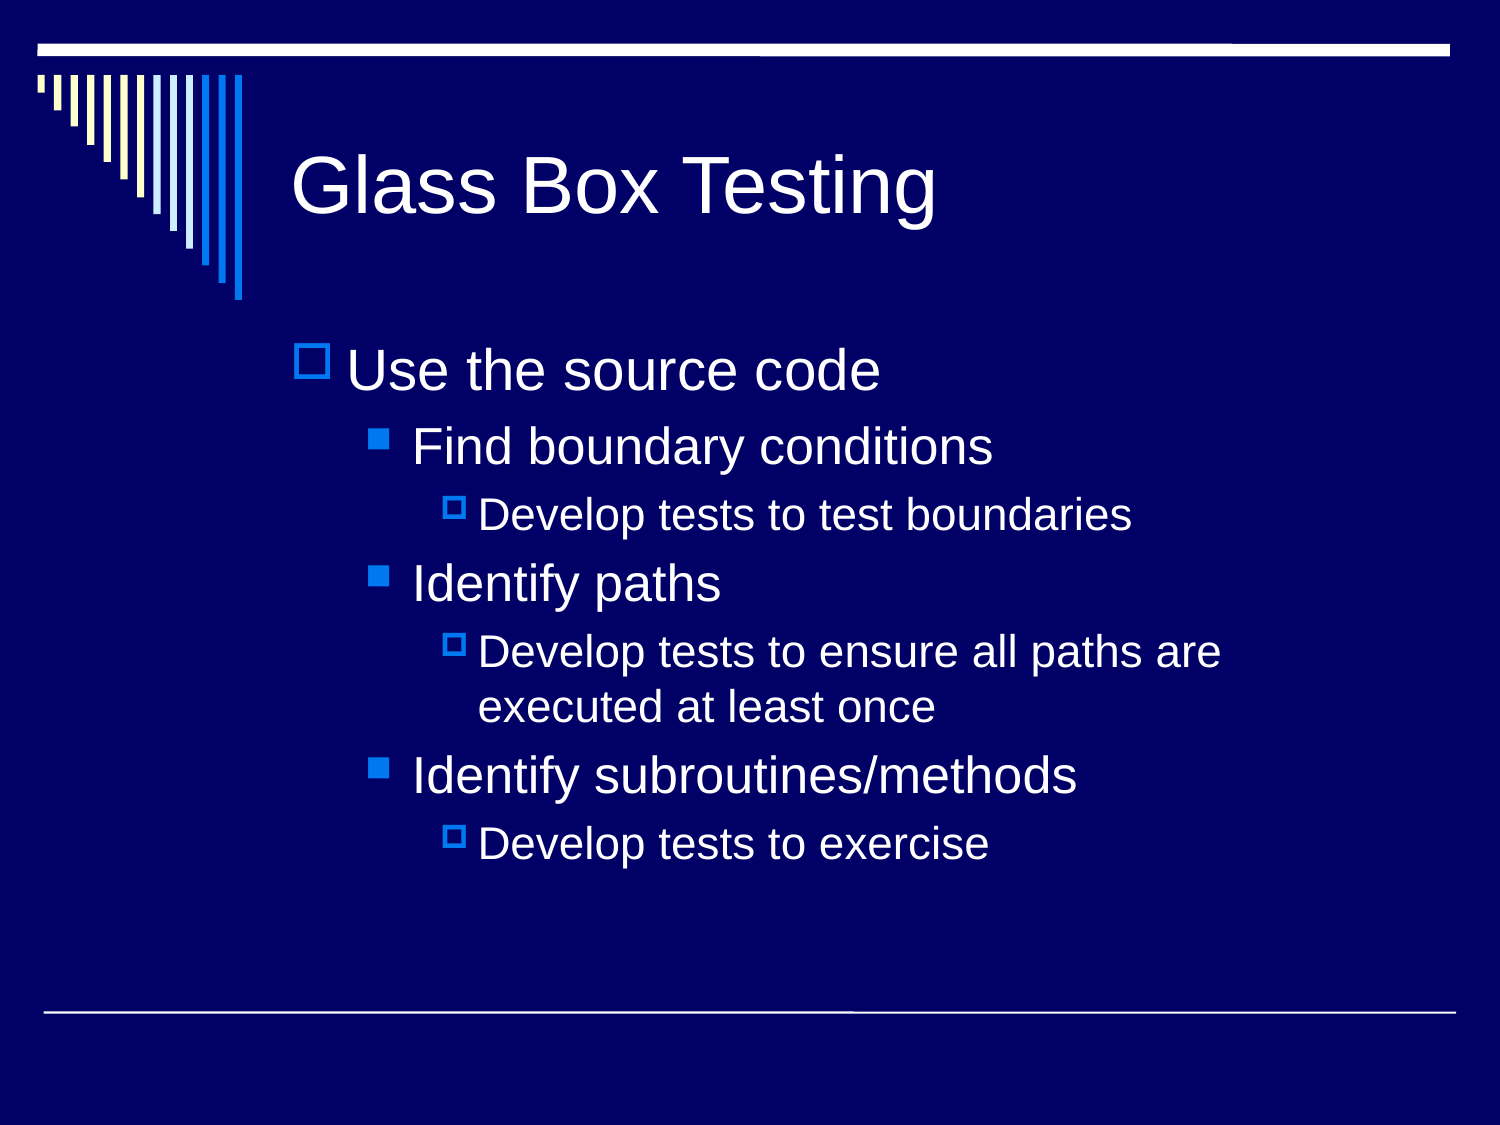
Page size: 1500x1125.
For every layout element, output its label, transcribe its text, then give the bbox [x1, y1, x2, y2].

title Glass Box Testing [274, 74, 1426, 288]
list Use the source code Find boundary conditions Develop tests to test boundaries Identify paths Develop tests to ensure all paths are executed at least once Identify subroutines/methods Develop tests to exercise [274, 324, 1426, 1001]
